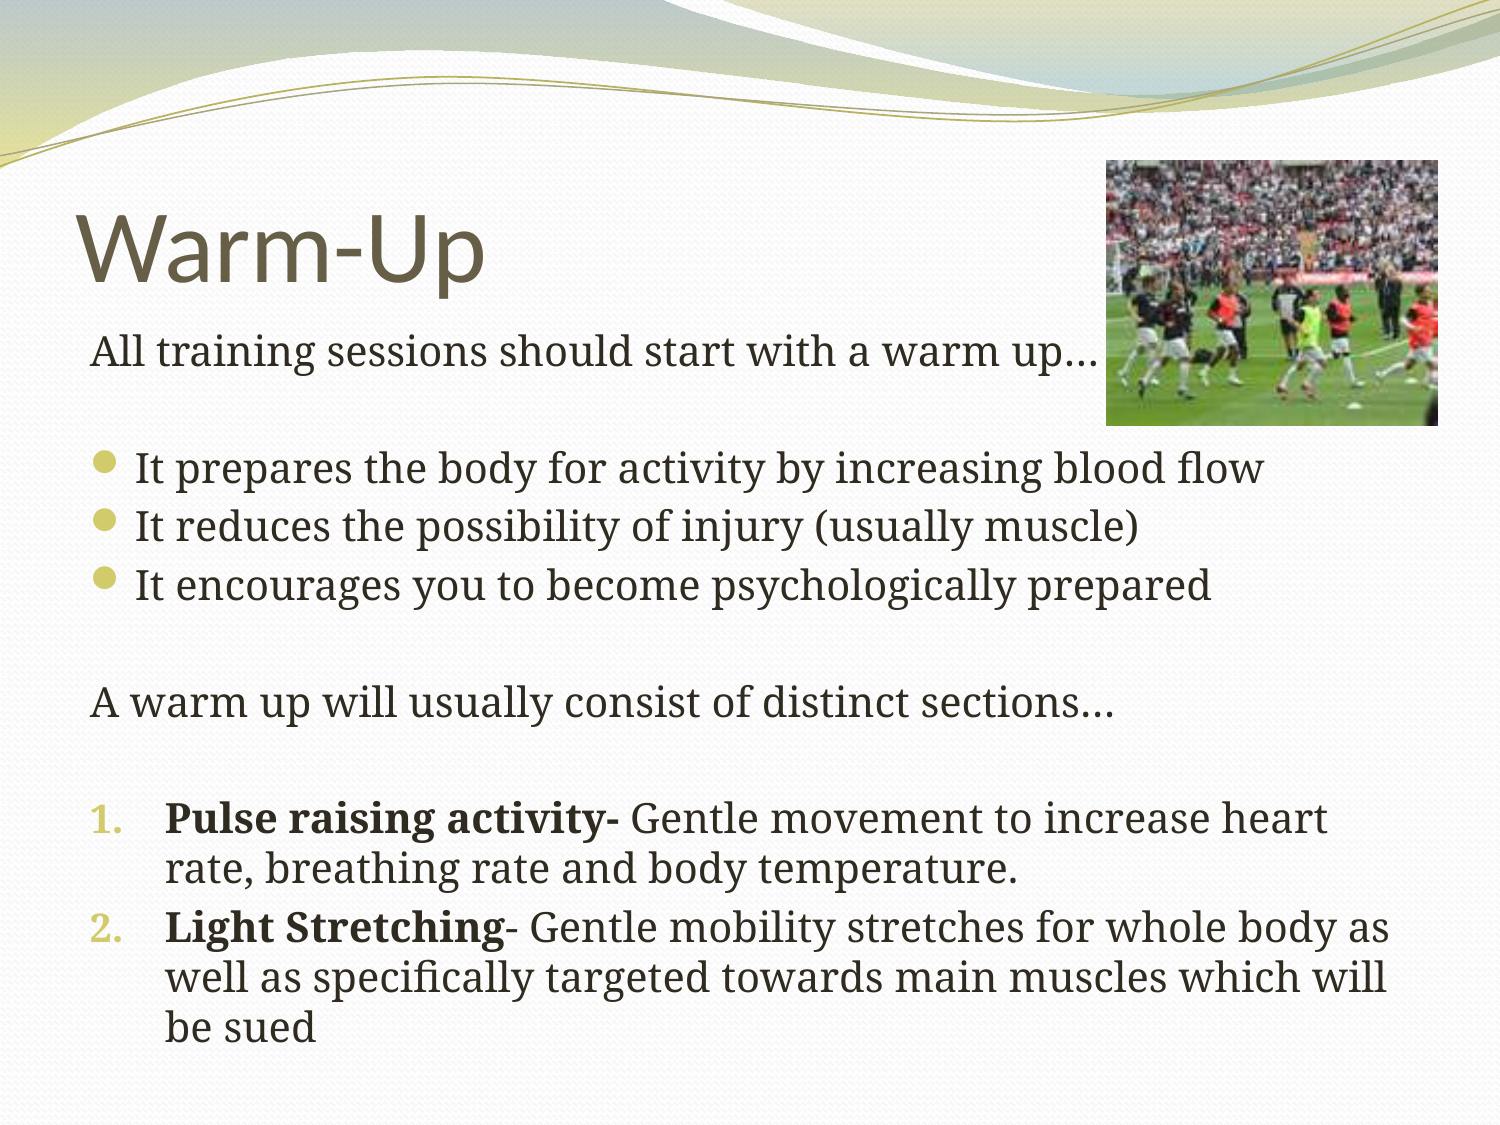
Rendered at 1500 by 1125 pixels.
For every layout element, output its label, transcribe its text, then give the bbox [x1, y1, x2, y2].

picture [1106, 160, 1438, 426]
title Warm-Up [75, 115, 1425, 303]
list All training sessions should start with a warm up… It prepares the body for activity by increasing blood flow It reduces the possibility of injury (usually muscle) It encourages you to become psychologically prepared A warm up will usually consist of distinct sections… Pulse raising activity- Gentle movement to increase heart rate, breathing rate and body temperature. Light Stretching- Gentle mobility stretches for whole body as well as specifically targeted towards main muscles which will be sued [75, 317, 1425, 1083]
